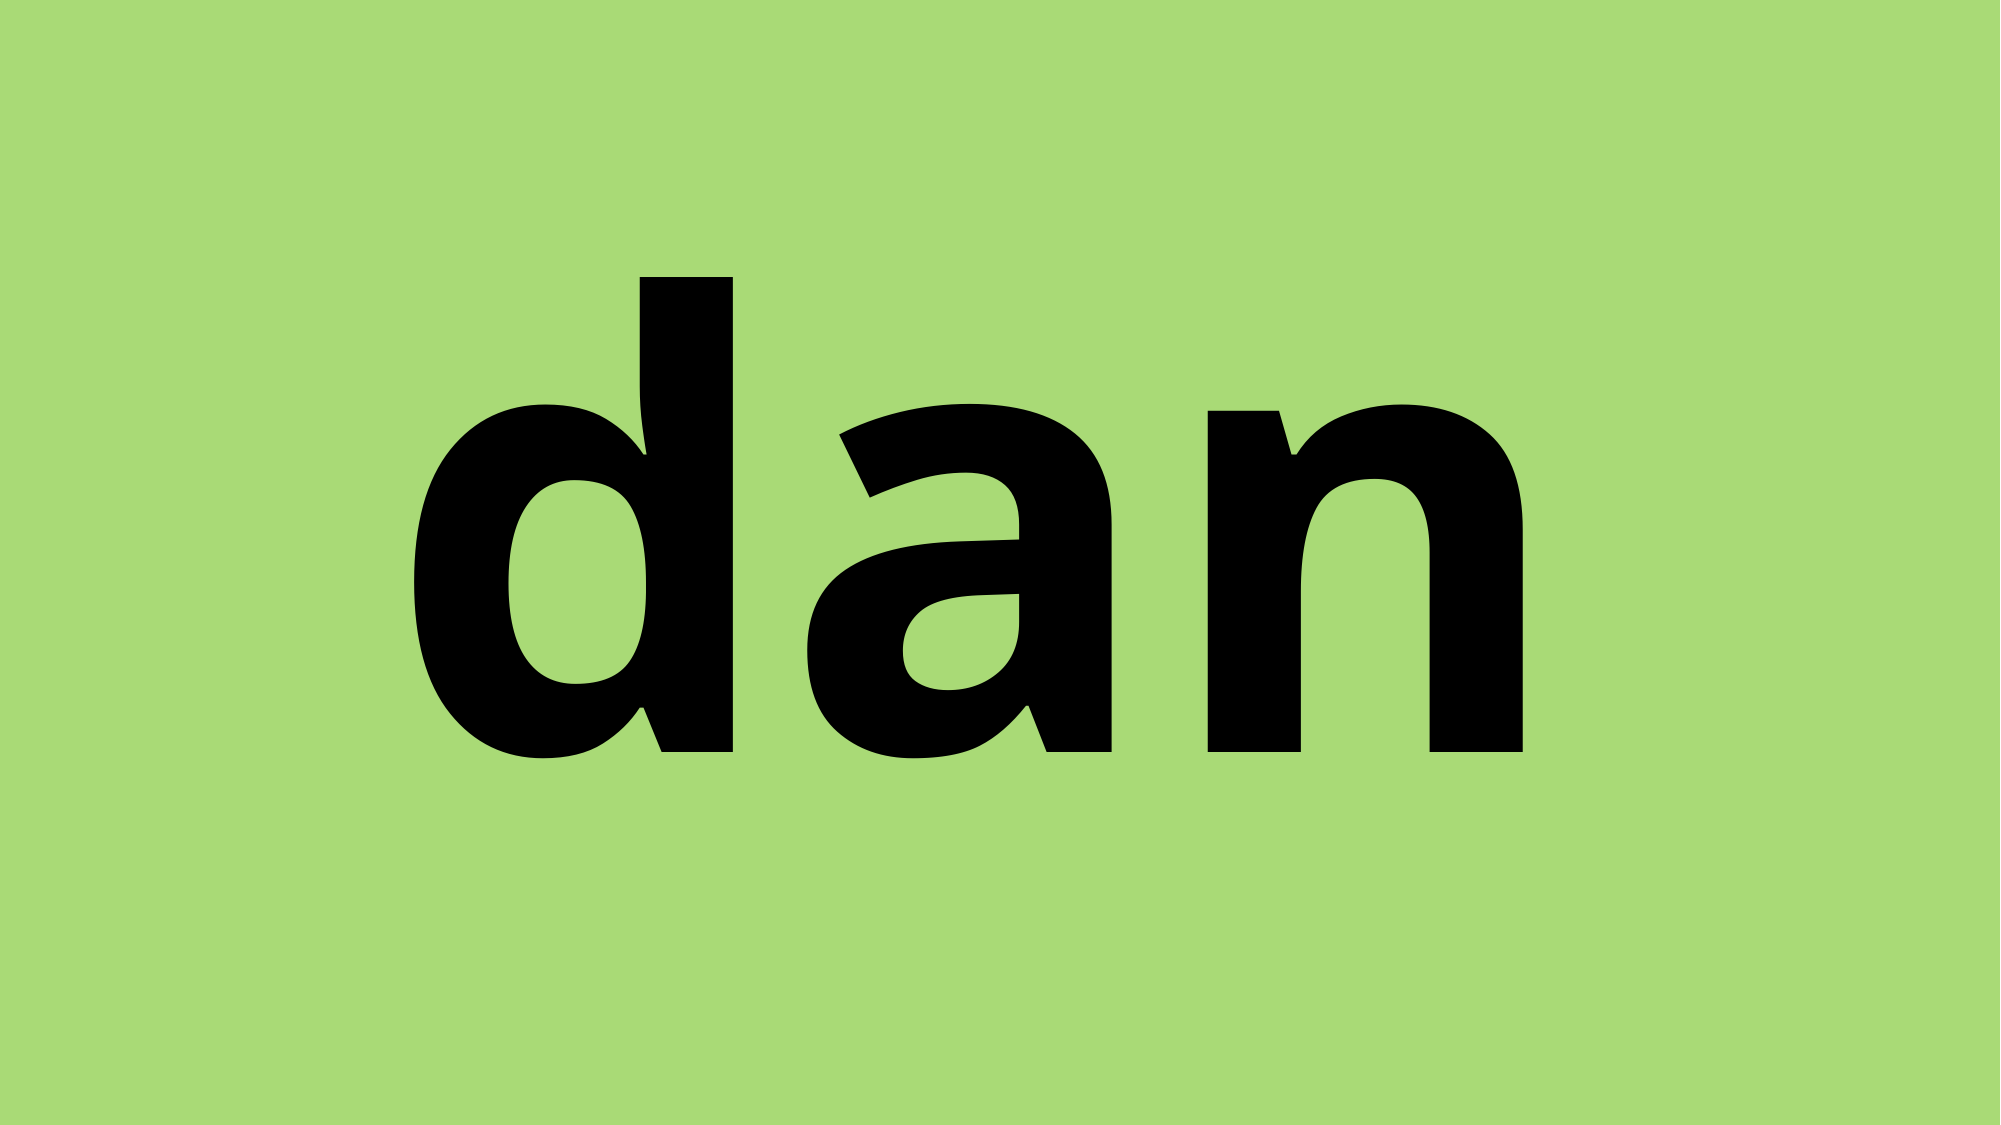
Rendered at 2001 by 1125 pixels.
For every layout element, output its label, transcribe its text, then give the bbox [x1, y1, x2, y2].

title dan [115, 440, 1841, 659]
